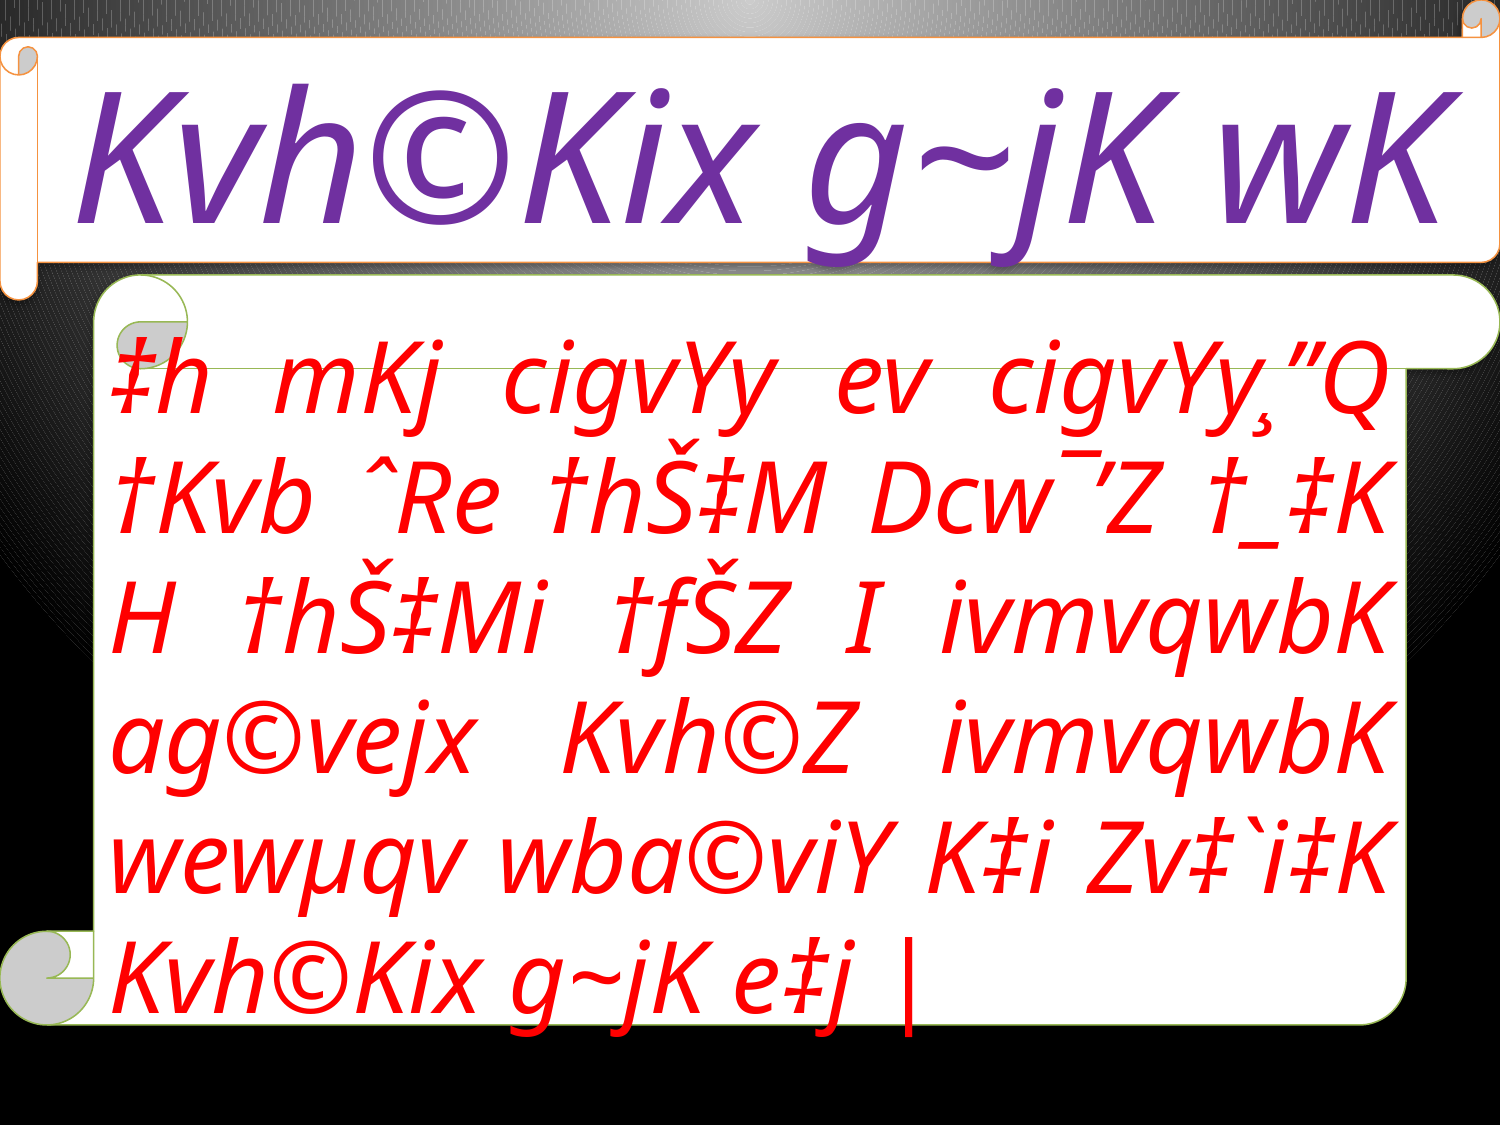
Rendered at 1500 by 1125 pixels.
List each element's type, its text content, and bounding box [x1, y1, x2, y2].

text_box Kvh©Kix g~jK wK [0, 0, 1500, 301]
text_box ‡h mKj cigvYy ev cigvYy¸”Q †Kvb ˆRe †hŠ‡M Dcw¯’Z †_‡K H †hŠ‡Mi †fŠZ I ivmvqwbK ag©vejx Kvh©Z ivmvqwbK wewµqv wba©viY K‡i Zv‡`i‡K Kvh©Kix g~jK e‡j | [0, 274, 1500, 1026]
